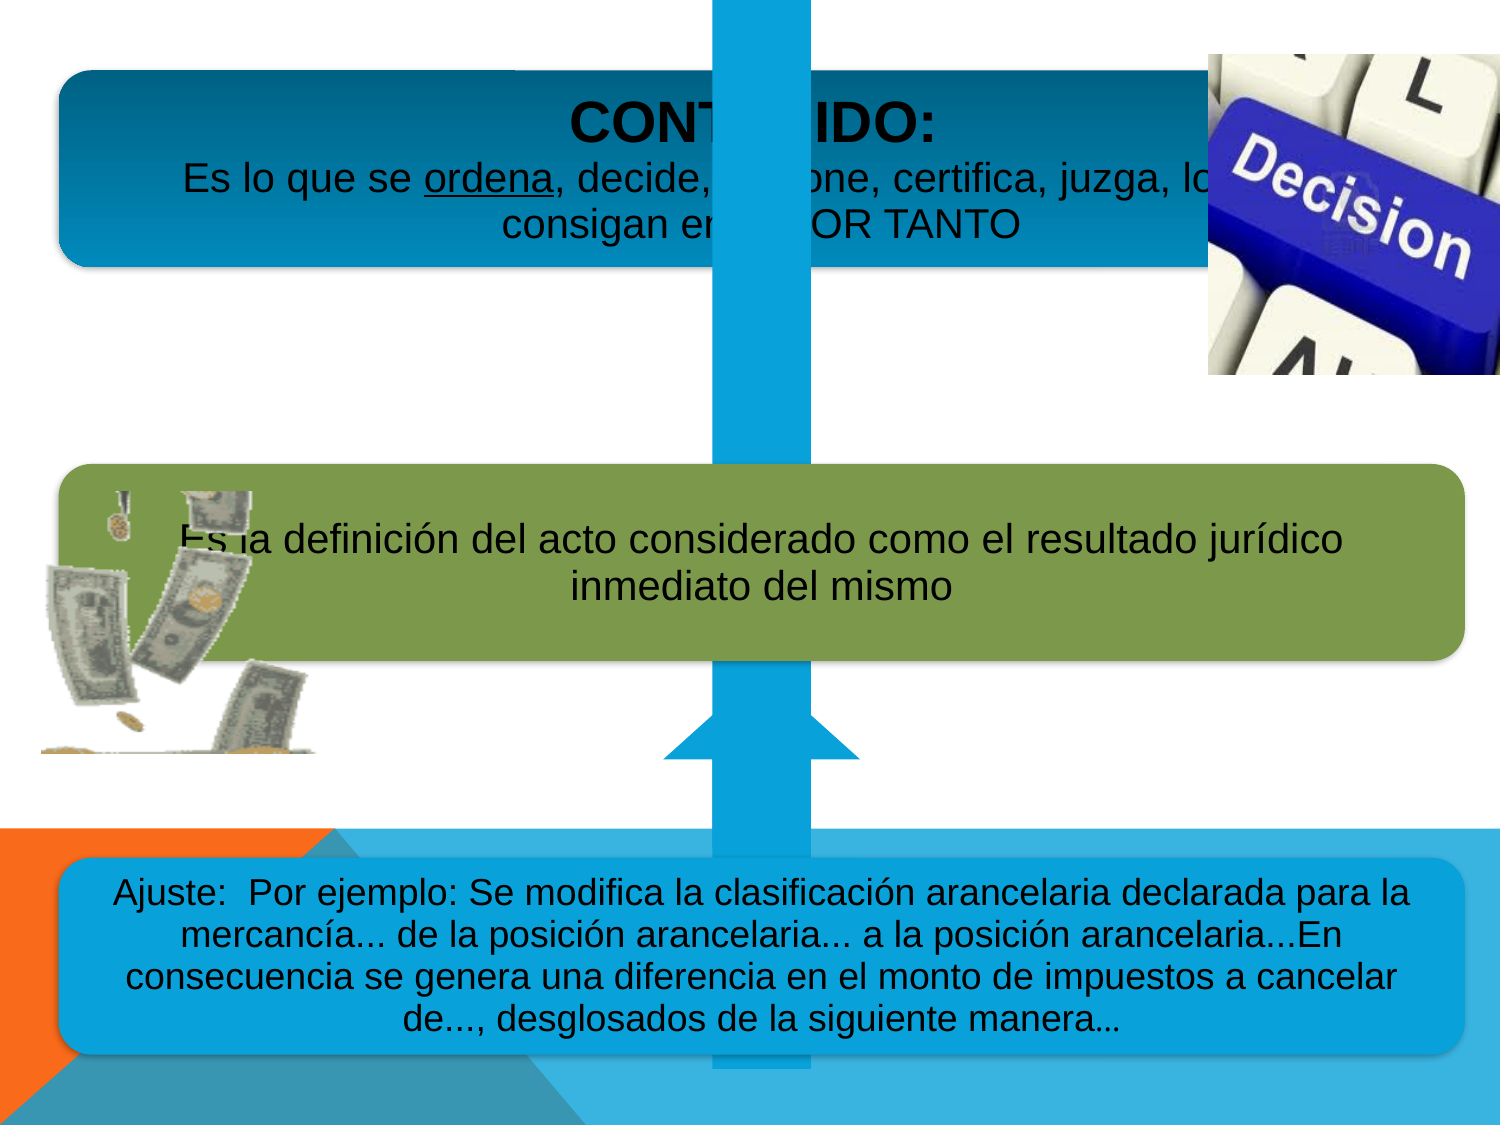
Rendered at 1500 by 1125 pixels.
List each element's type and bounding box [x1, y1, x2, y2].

picture [41, 491, 335, 755]
picture [1208, 54, 1500, 376]
text_box [58, 70, 1466, 1055]
